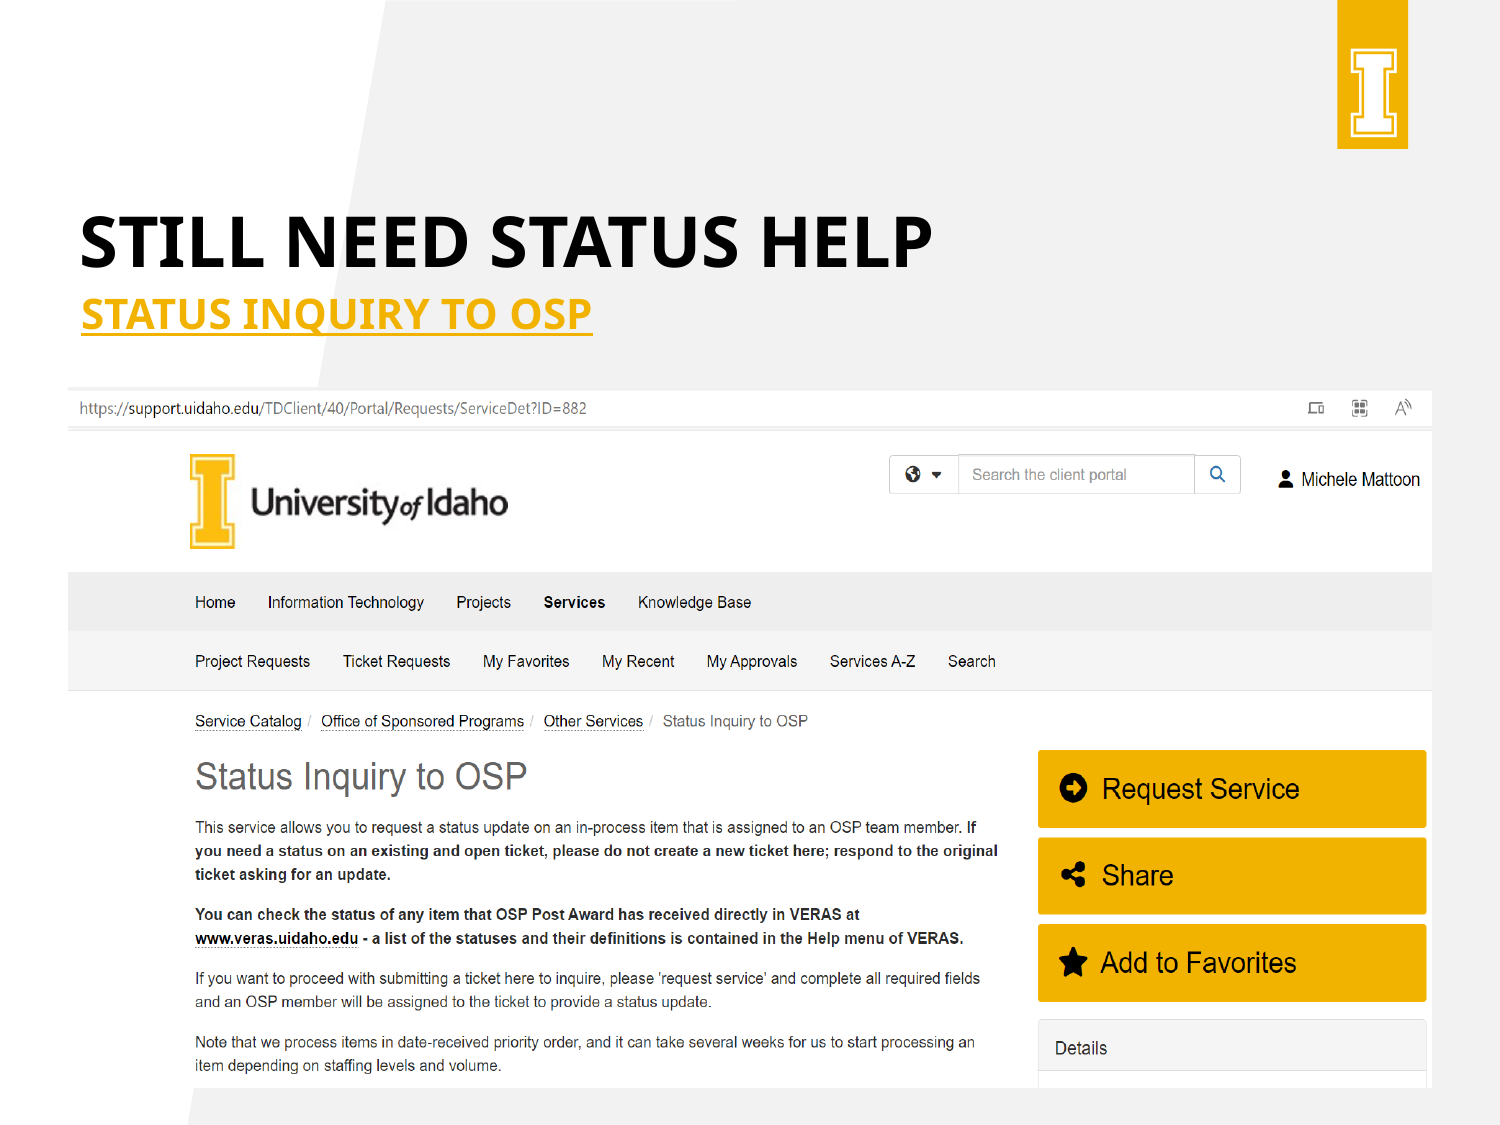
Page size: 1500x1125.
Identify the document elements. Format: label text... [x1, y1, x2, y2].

list Status inquiry to osp [81, 287, 1038, 339]
picture [68, 387, 1432, 1088]
title Still need status help [79, 206, 1374, 283]
